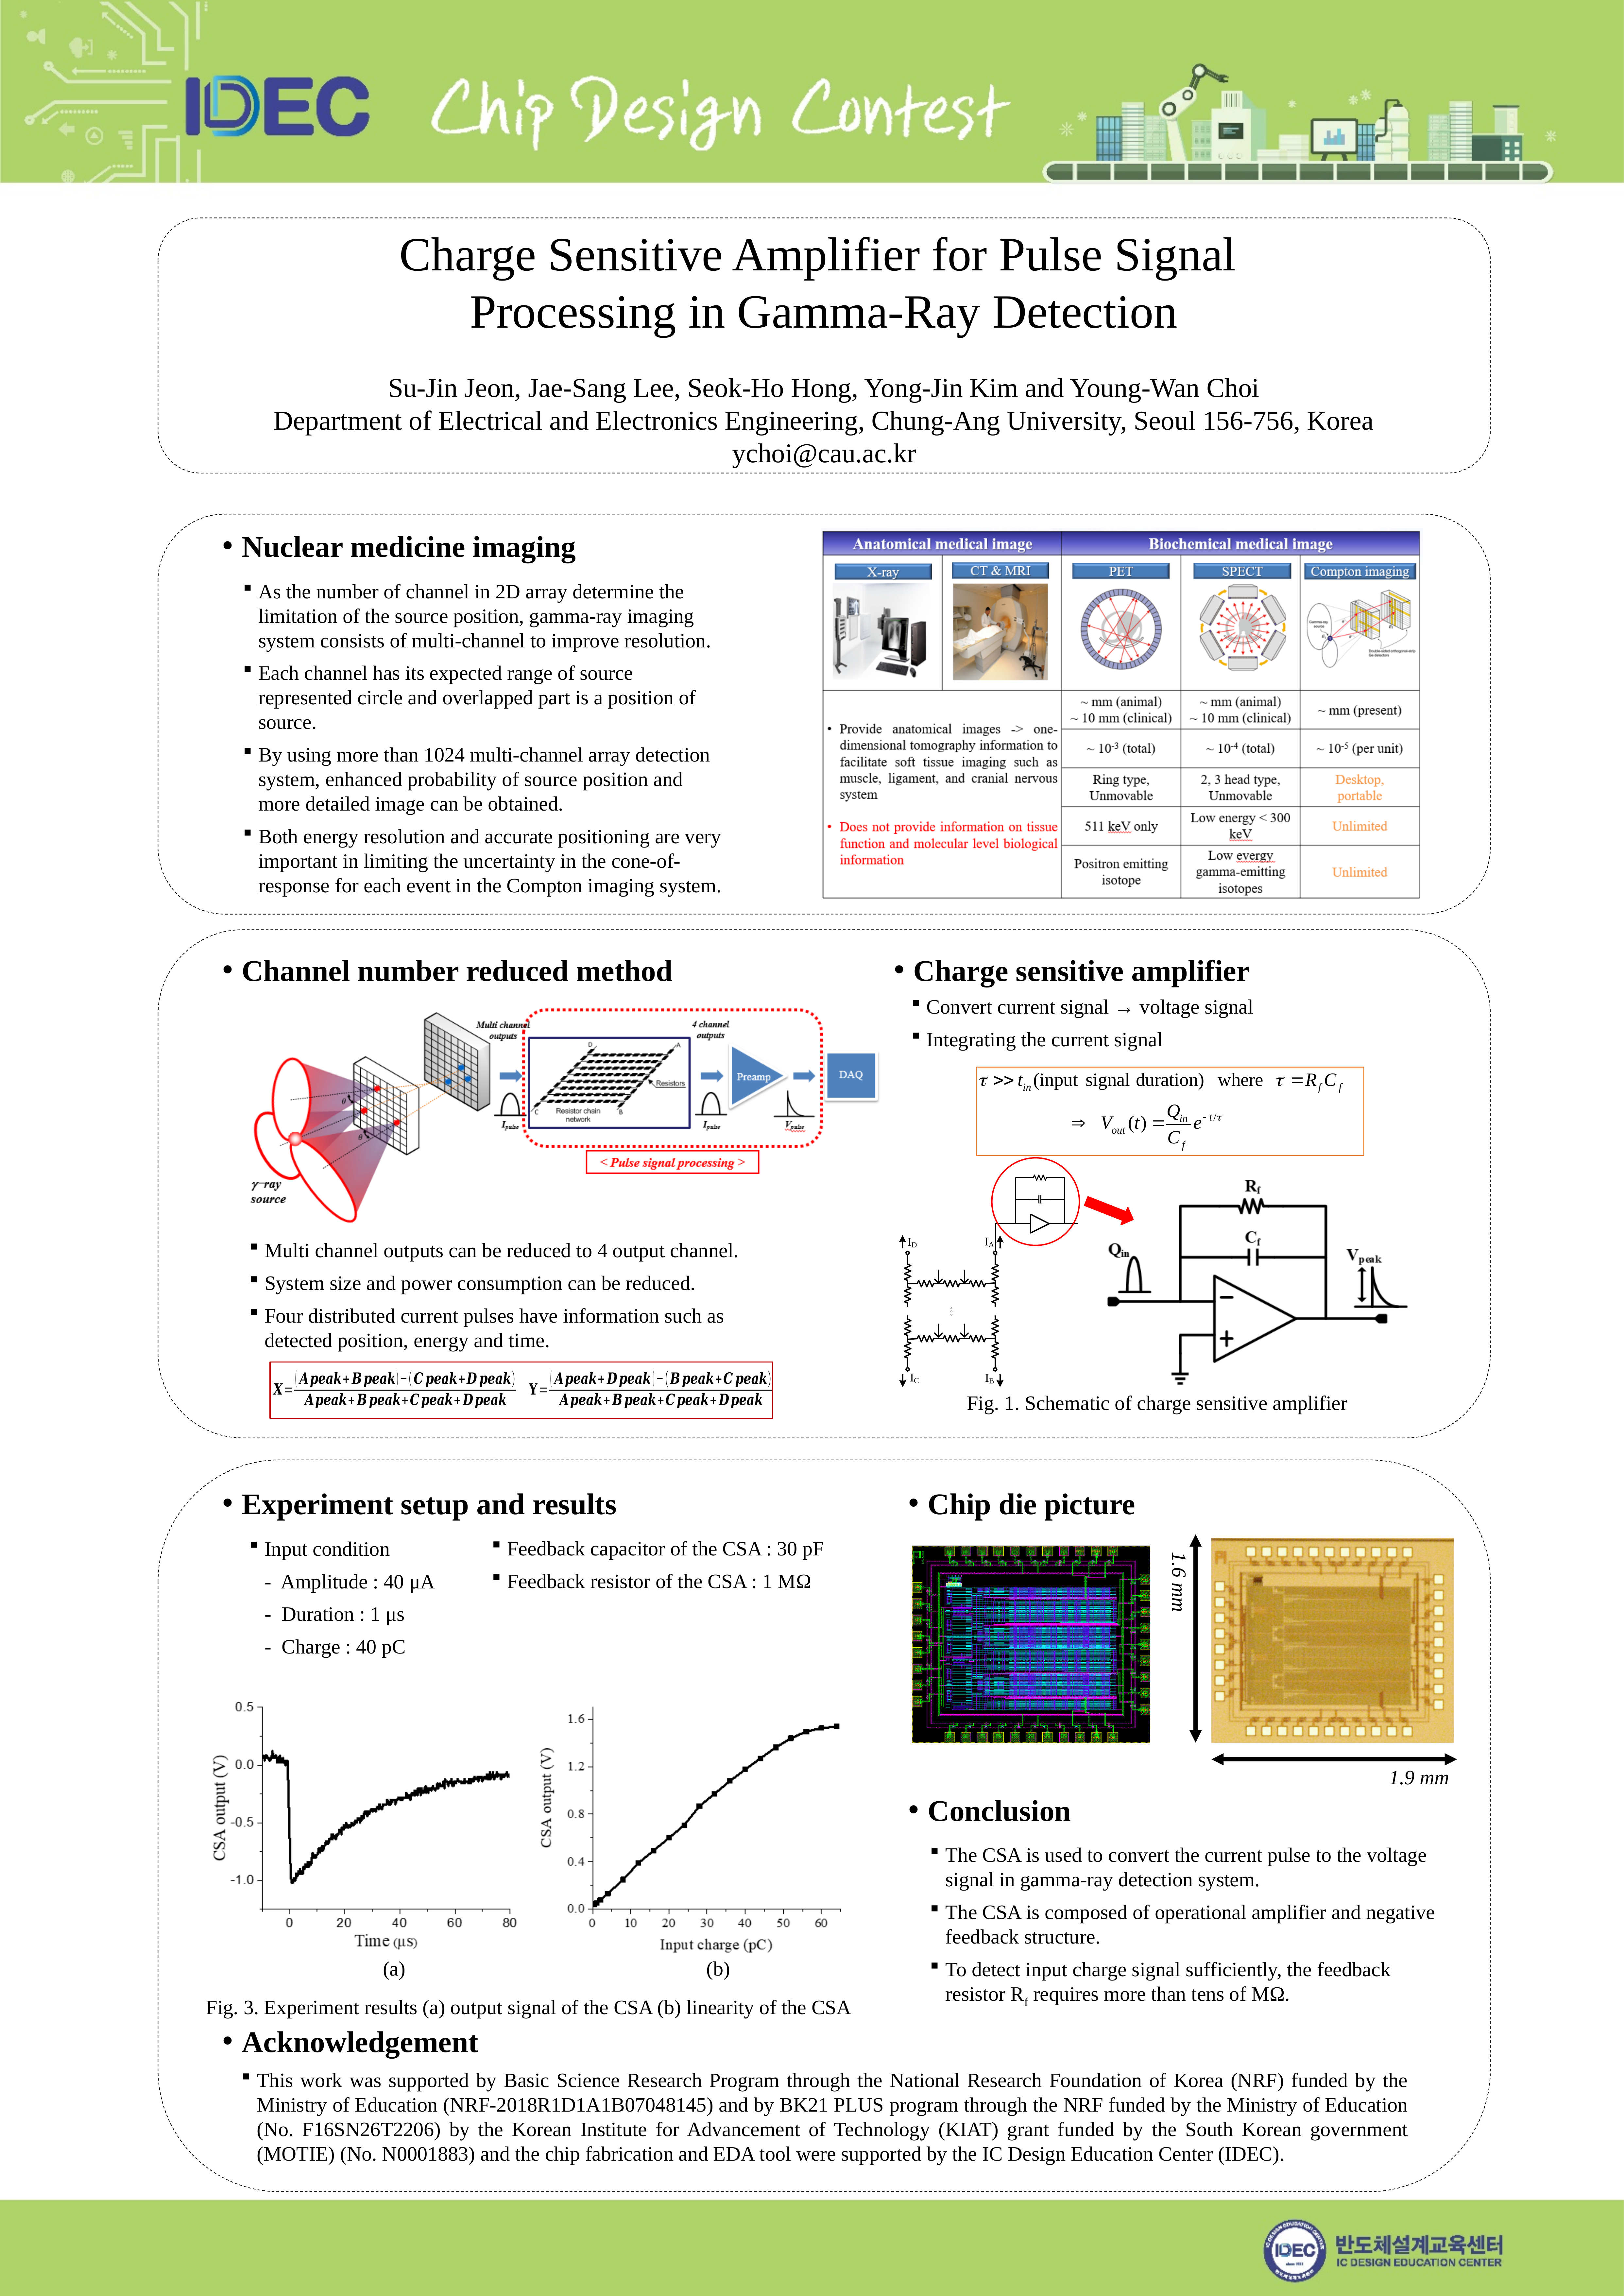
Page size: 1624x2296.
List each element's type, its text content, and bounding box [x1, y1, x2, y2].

text_box [158, 1459, 1491, 2192]
text_box Input condition - Amplitude : 40 μA - Duration : 1 μs - Charge : 40 pC [244, 1533, 487, 1660]
text_box Multi channel outputs can be reduced to 4 output channel. System size and power consumption can be reduced. Four distributed current pulses have information such as detected position, energy and time. [244, 1234, 761, 1354]
text_box [1085, 1197, 1092, 1208]
text_box (b) [697, 1963, 740, 1982]
text_box [158, 929, 1491, 1438]
text_box 1.6 mm [1166, 1540, 1195, 1624]
text_box (a) [373, 1963, 416, 1982]
text_box 1.9 mm [1377, 1762, 1462, 1791]
picture [0, 0, 1624, 2296]
text_box The CSA is used to convert the current pulse to the voltage signal in gamma-ray detection system. The CSA is composed of operational amplifier and negative feedback structure. To detect input charge signal sufficiently, the feedback resistor Rf requires more than tens of MΩ. [925, 1807, 1442, 2044]
text_box Channel number reduced method [210, 949, 695, 990]
text_box [1002, 1158, 1069, 1173]
text_box Charge Sensitive Amplifier for Pulse Signal Processing in Gamma-Ray Detection Su-Jin Jeon, Jae-Sang Lee, Seok-Ho Hong, Yong-Jin Kim and Young-Wan Choi Department of Electrical and Electronics Engineering, Chung-Ang University, Seoul 156-756, Korea ychoi@cau.ac.kr [158, 217, 1491, 473]
text_box Fig. 1. Schematic of charge sensitive amplifier [962, 1387, 1388, 1416]
text_box [158, 514, 1491, 915]
text_box Convert current signal → voltage signal Integrating the current signal [906, 991, 1423, 1053]
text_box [270, 1362, 773, 1418]
text_box Fig. 3. Experiment results (a) output signal of the CSA (b) linearity of the CSA [201, 1991, 877, 2021]
text_box Acknowledgement [210, 2020, 695, 2061]
text_box Charge sensitive amplifier [881, 949, 1366, 990]
text_box Experiment setup and results [210, 1482, 695, 1523]
text_box Nuclear medicine imaging [210, 524, 664, 566]
text_box Feedback capacitor of the CSA : 30 pF Feedback resistor of the CSA : 1 MΩ [487, 1533, 847, 1595]
text_box This work was supported by Basic Science Research Program through the National Research Foundation of Korea (NRF) funded by the Ministry of Education (NRF-2018R1D1A1B07048145) and by BK21 PLUS program through the NRF funded by the Ministry of Education (No. F16SN26T2206) by the Korean Institute for Advancement of Technology (KIAT) grant funded by the South Korean government (MOTIE) (No. N0001883) and the chip fabrication and EDA tool were supported by the IC Design Education Center (IDEC). [237, 2064, 1414, 2167]
text_box Conclusion [896, 1789, 1381, 1830]
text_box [977, 1067, 1363, 1155]
text_box As the number of channel in 2D array determine the limitation of the source position, gamma-ray imaging system consists of multi-channel to improve resolution. Each channel has its expected range of source represented circle and overlapped part is a position of source. By using more than 1024 multi-channel array detection system, enhanced probability of source position and more detailed image can be obtained. Both energy resolution and accurate positioning are very important in limiting the uncertainty in the cone-of-response for each event in the Compton imaging system. [238, 575, 732, 899]
text_box Chip die picture [896, 1482, 1381, 1523]
